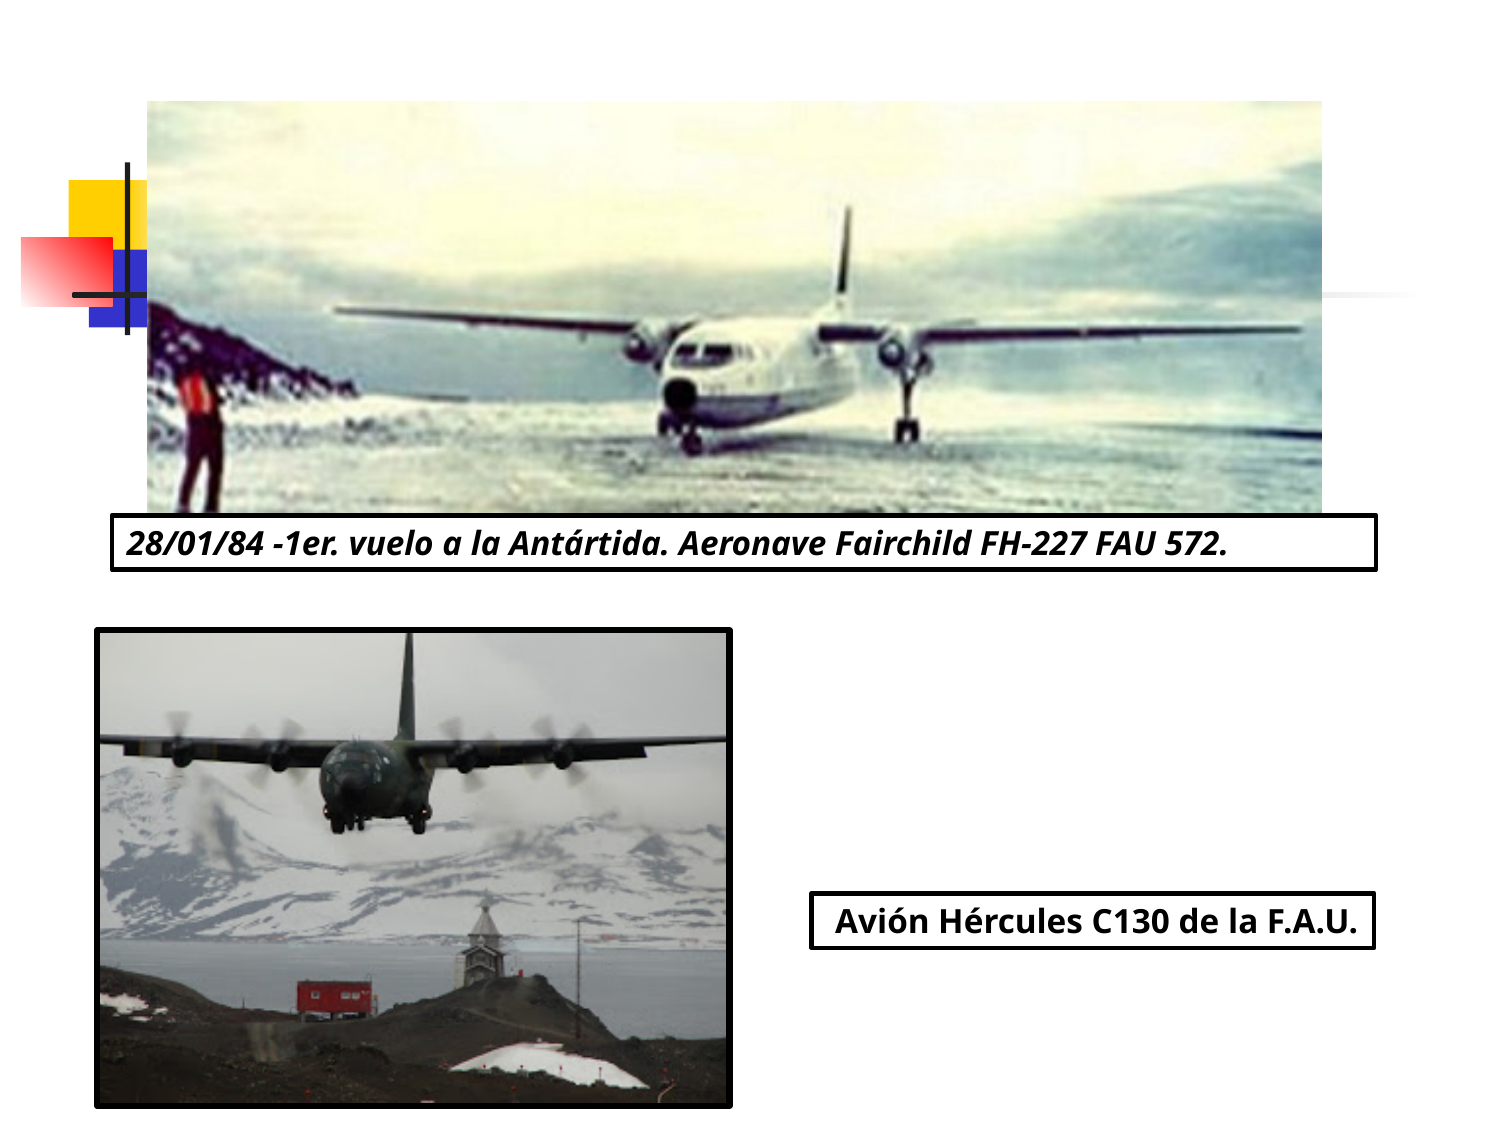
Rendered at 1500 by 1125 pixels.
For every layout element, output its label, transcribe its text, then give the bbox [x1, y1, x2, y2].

picture [147, 101, 1322, 567]
text_box 28/01/84 -1er. vuelo a la Antártida. Aeronave Fairchild FH-227 FAU 572. [112, 515, 143, 570]
text_box Avión Hércules C130 de la F.A.U. [811, 893, 1375, 948]
text_box 28/01/84 -1er. vuelo a la Antártida. Aeronave Fairchild FH-227 FAU 572. [1326, 515, 1376, 570]
picture [100, 633, 727, 1104]
